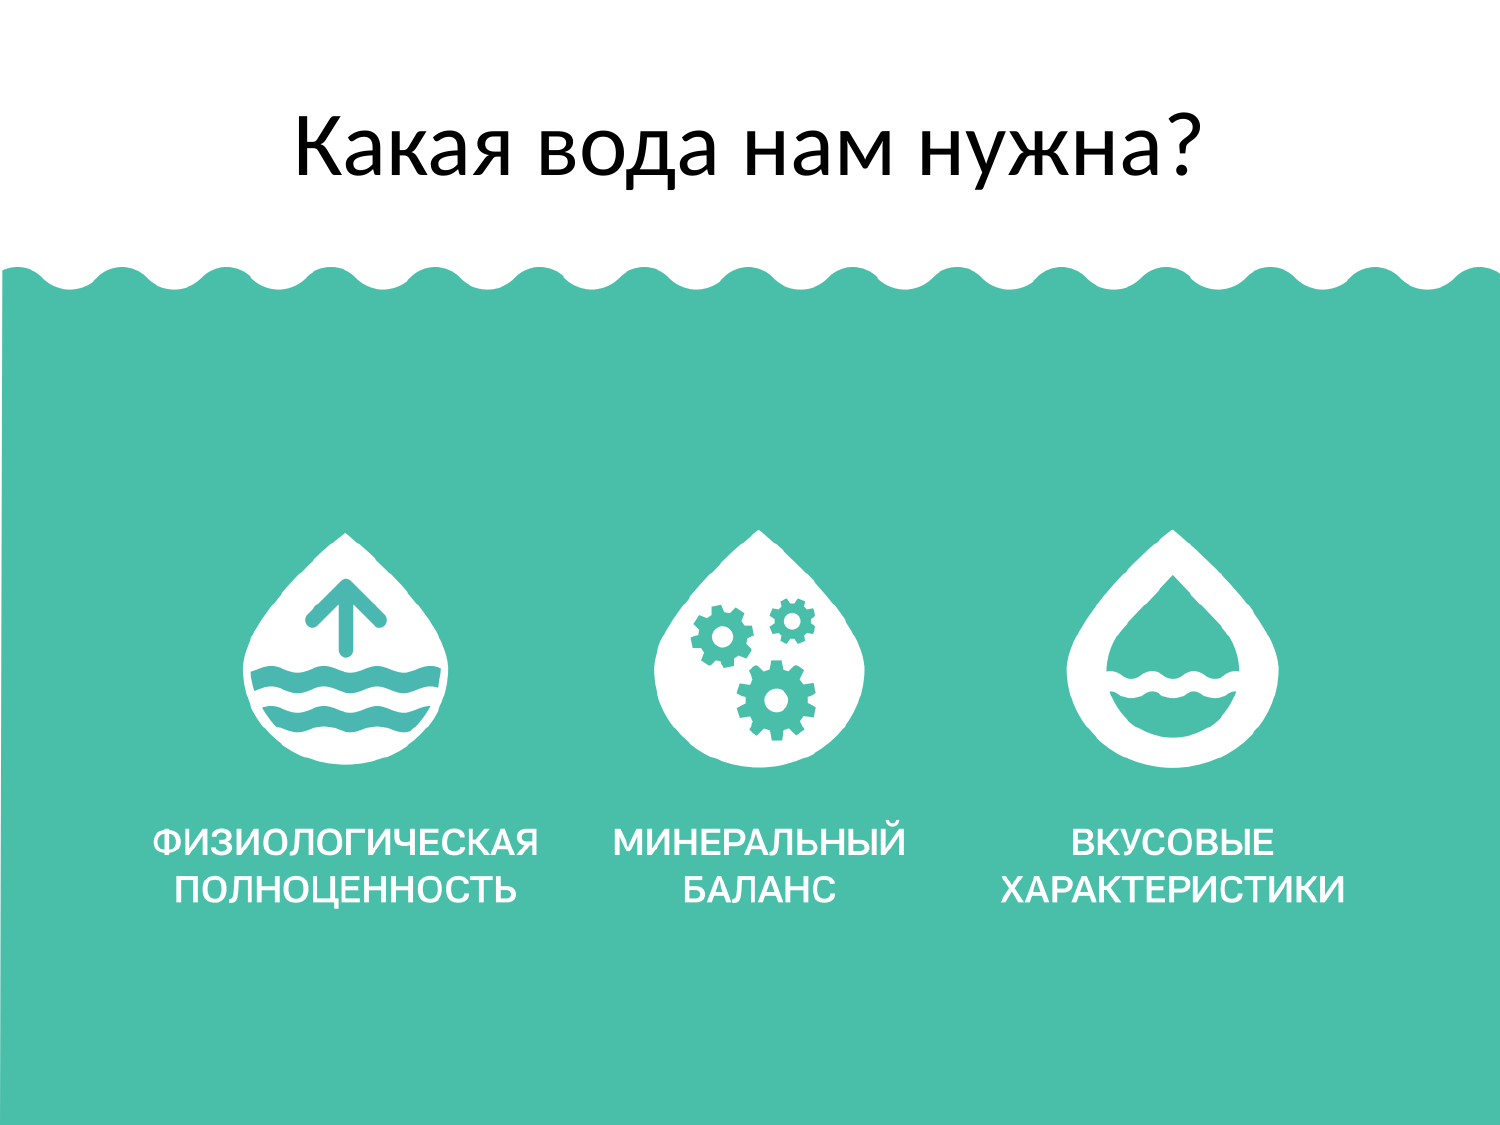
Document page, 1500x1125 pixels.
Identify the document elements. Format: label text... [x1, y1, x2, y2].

title Какая вода нам нужна? [75, 45, 1425, 233]
picture [0, 266, 1500, 1125]
